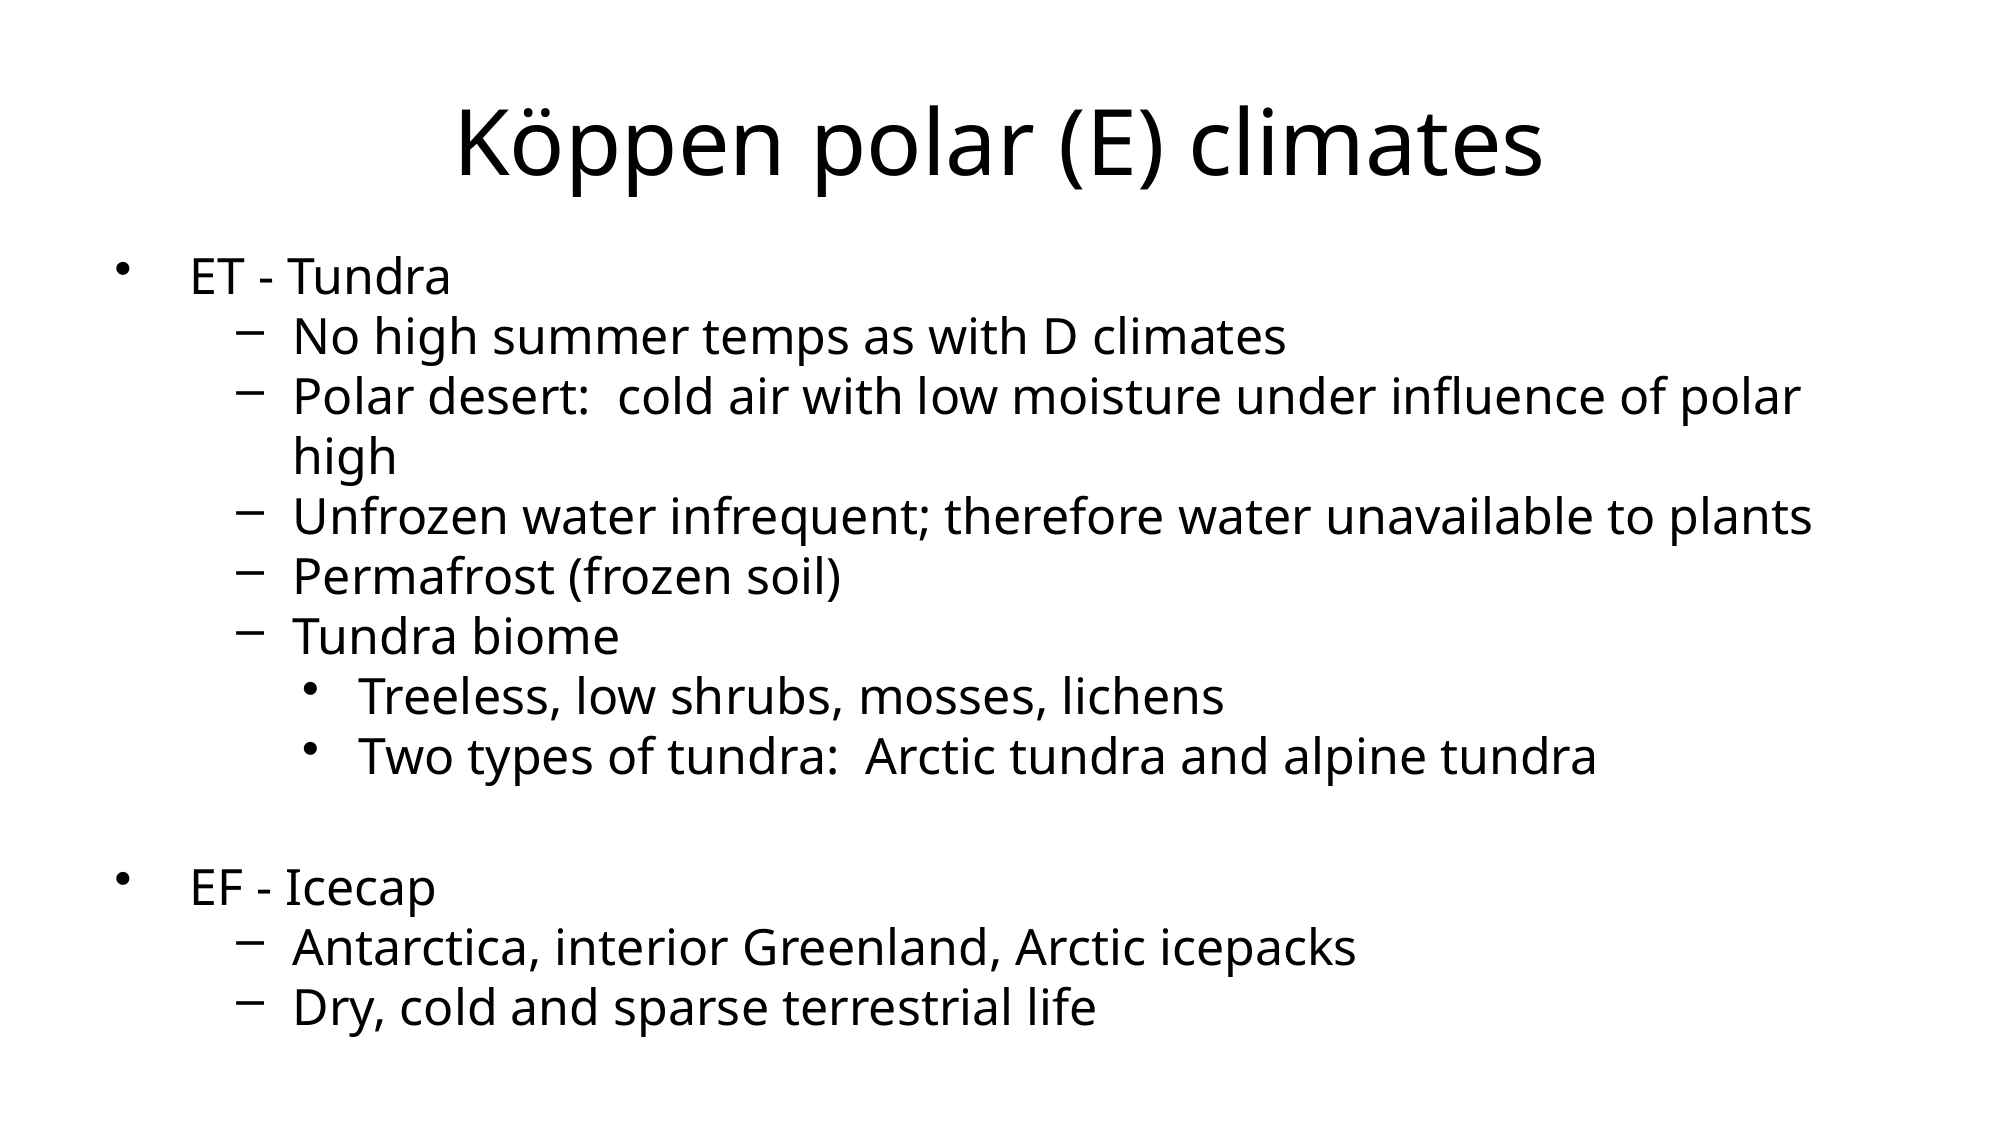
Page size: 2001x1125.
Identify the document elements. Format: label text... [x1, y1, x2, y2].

title Köppen polar (E) climates [99, 45, 1900, 233]
text_box ET - Tundra No high summer temps as with D climates Polar desert: cold air with low moisture under influence of polar high Unfrozen water infrequent; therefore water unavailable to plants Permafrost (frozen soil) Tundra biome Treeless, low shrubs, mosses, lichens Two types of tundra: Arctic tundra and alpine tundra EF - Icecap Antarctica, interior Greenland, Arctic icepacks Dry, cold and sparse terrestrial life [99, 237, 1900, 1043]
